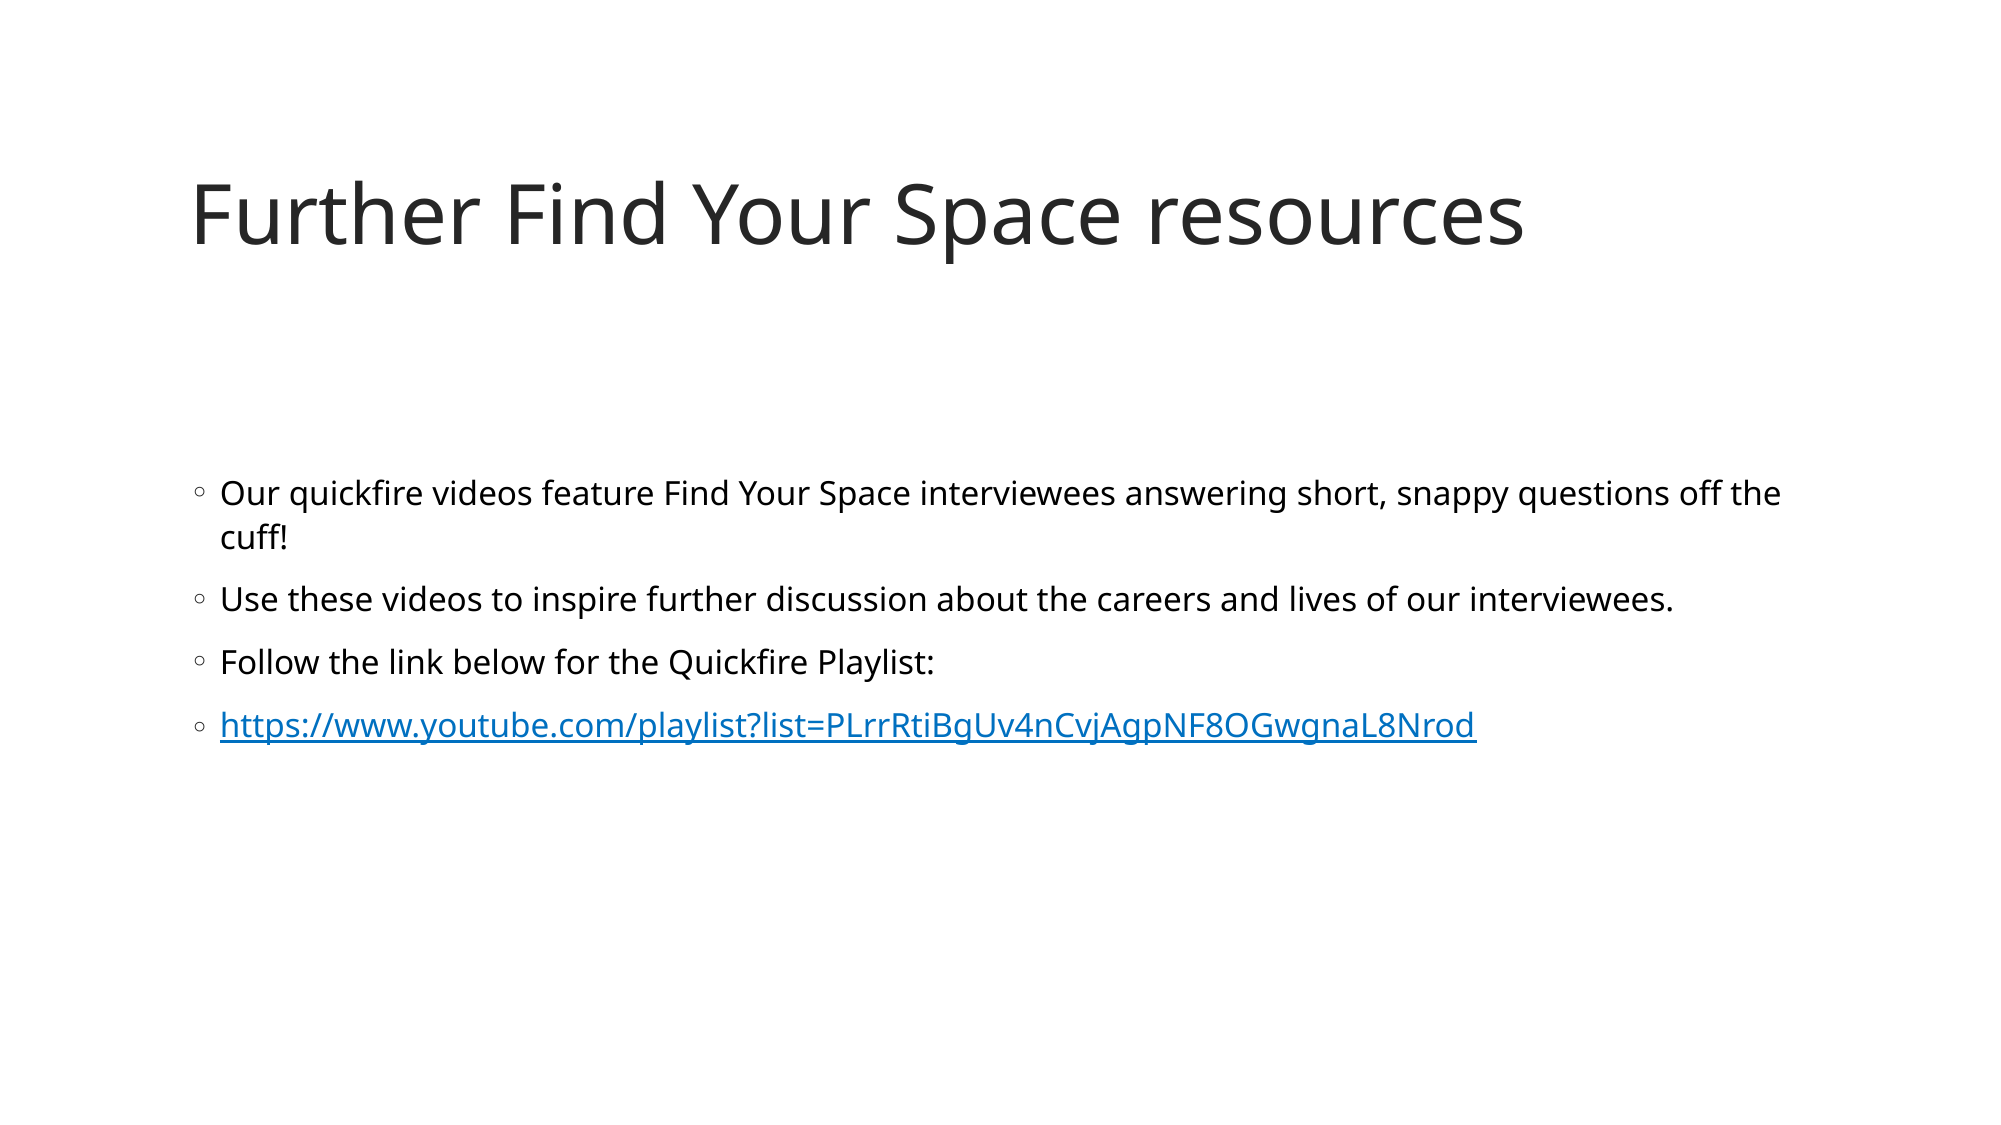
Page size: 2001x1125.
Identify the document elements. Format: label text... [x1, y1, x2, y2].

list Our quickfire videos feature Find Your Space interviewees answering short, snappy questions off the cuff! Use these videos to inspire further discussion about the careers and lives of our interviewees. Follow the link below for the Quickfire Playlist: https://www.youtube.com/playlist?list=PLrrRtiBgUv4nCvjAgpNF8OGwgnaL8Nrod [174, 402, 1825, 977]
title Further Find Your Space resources [174, 105, 1825, 331]
